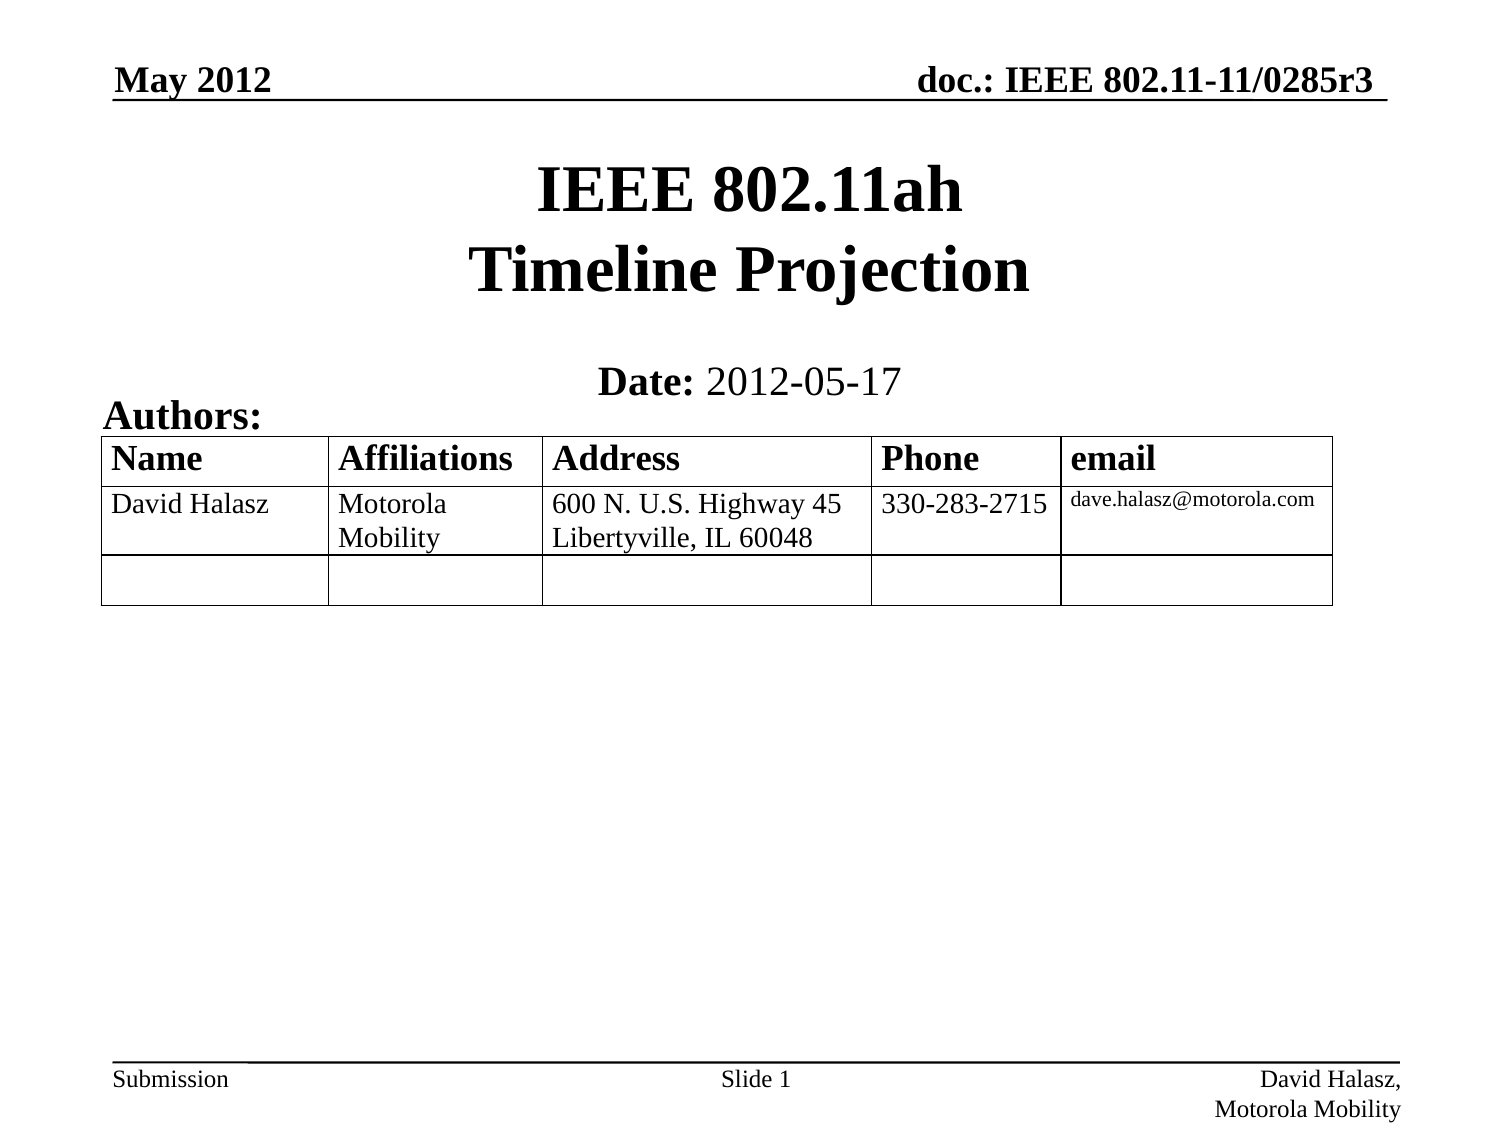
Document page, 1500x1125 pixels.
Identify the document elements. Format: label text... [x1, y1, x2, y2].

title IEEE 802.11ah Timeline Projection [112, 137, 1388, 313]
text_box Authors: [87, 380, 325, 435]
slide_number Slide 1 [712, 1061, 800, 1093]
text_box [87, 435, 1341, 1032]
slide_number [114, 54, 333, 101]
footer David Halasz, Motorola Mobility [1185, 1061, 1402, 1093]
list Date: 2012-05-17 [112, 346, 1388, 410]
